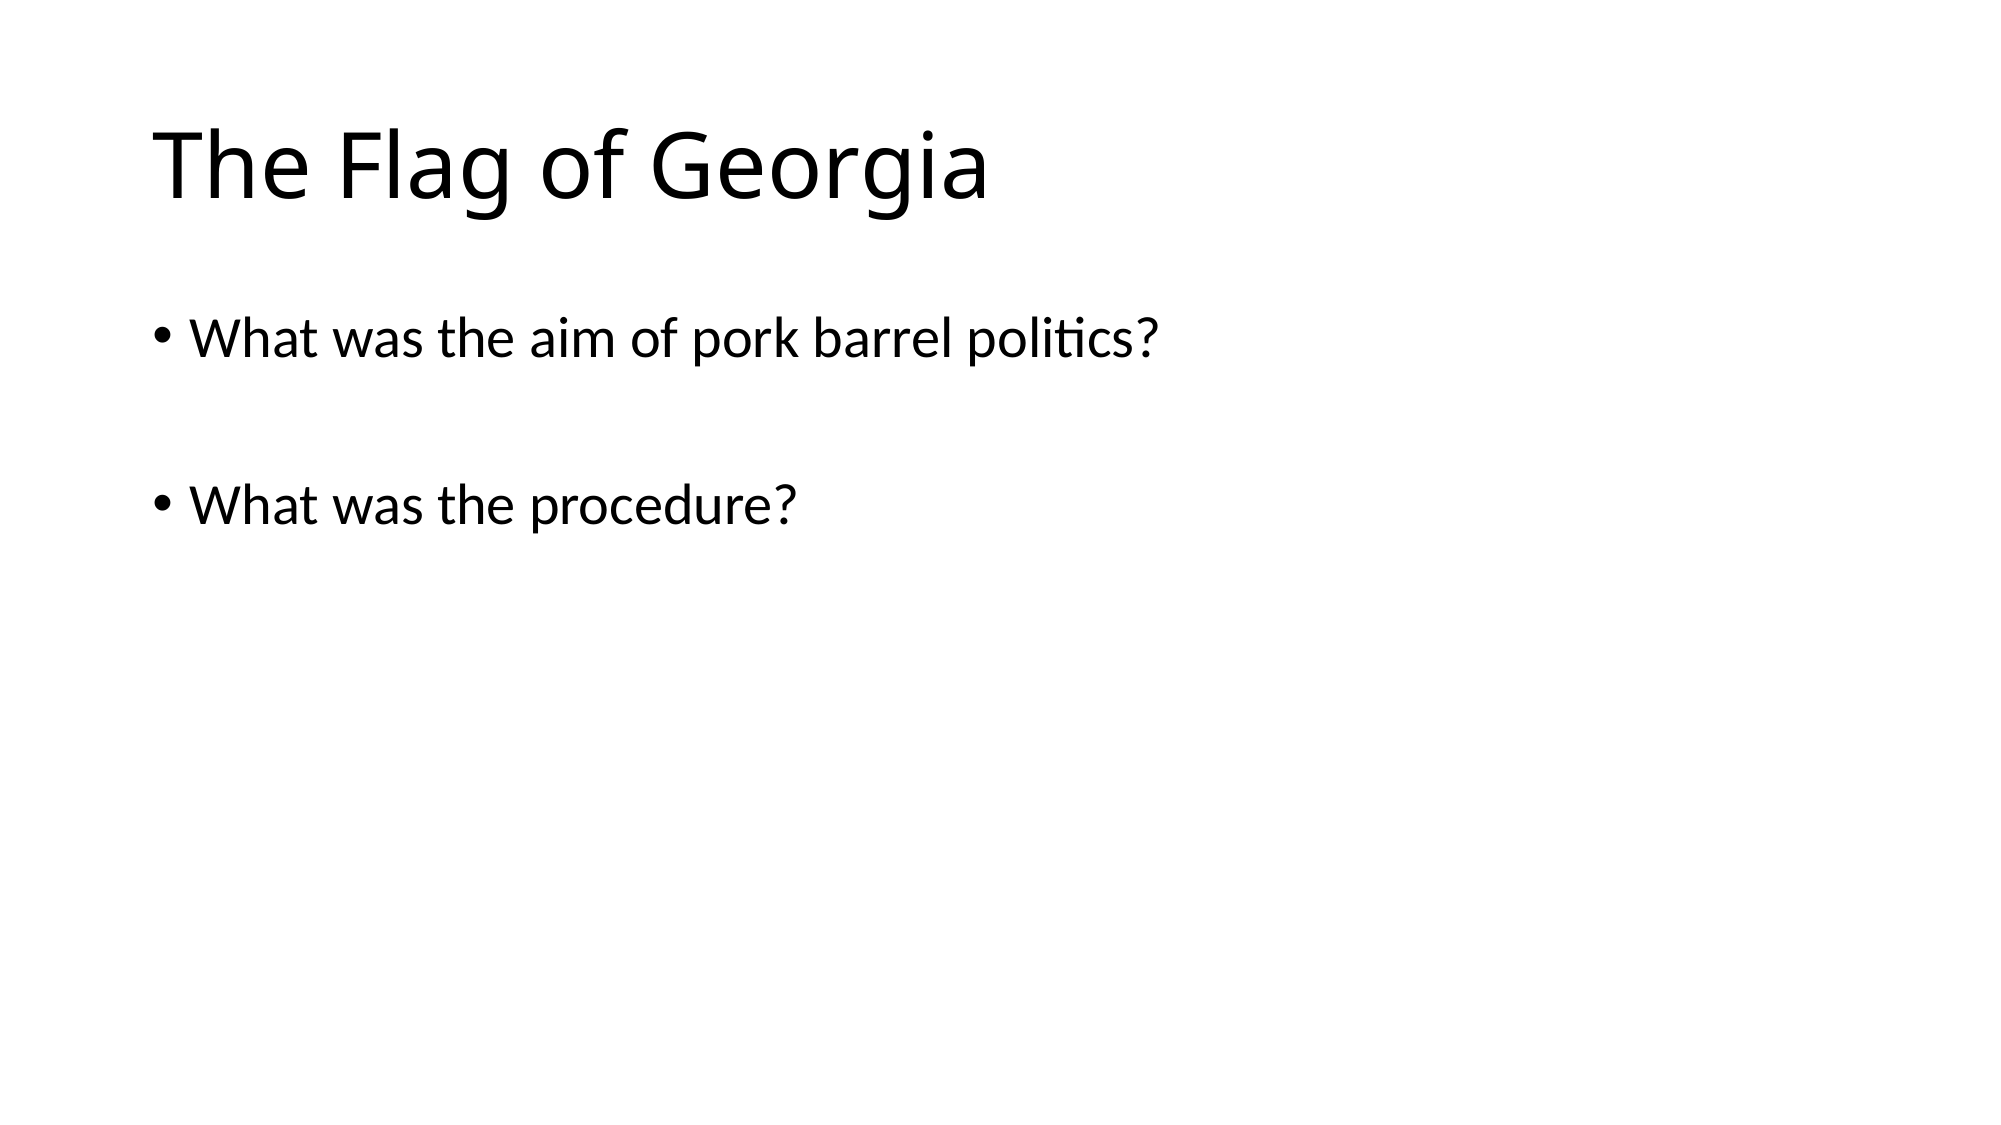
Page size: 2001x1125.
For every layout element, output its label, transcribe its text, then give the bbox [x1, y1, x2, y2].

title The Flag of Georgia [137, 59, 1863, 278]
list What was the aim of pork barrel politics? What was the procedure? [137, 299, 1863, 1014]
